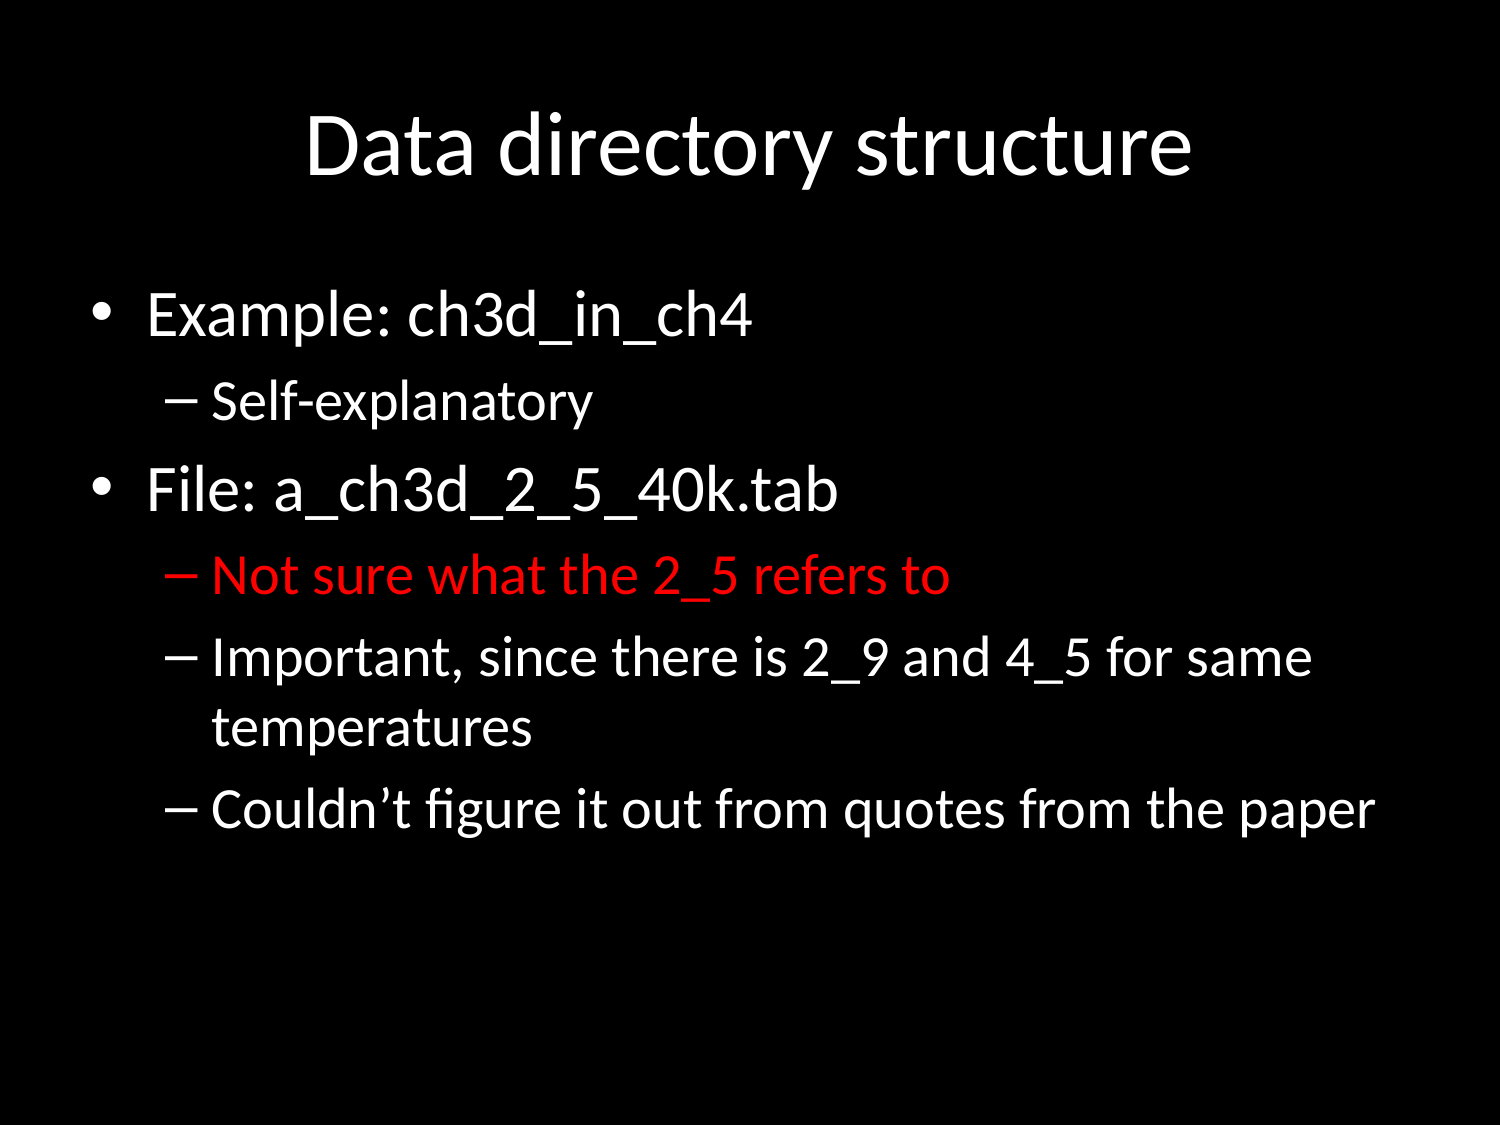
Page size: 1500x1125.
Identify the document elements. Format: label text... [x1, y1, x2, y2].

title Data directory structure [75, 45, 1425, 233]
list Example: ch3d_in_ch4 Self-explanatory File: a_ch3d_2_5_40k.tab Not sure what the 2_5 refers to Important, since there is 2_9 and 4_5 for same temperatures Couldn’t figure it out from quotes from the paper [75, 262, 1425, 1005]
